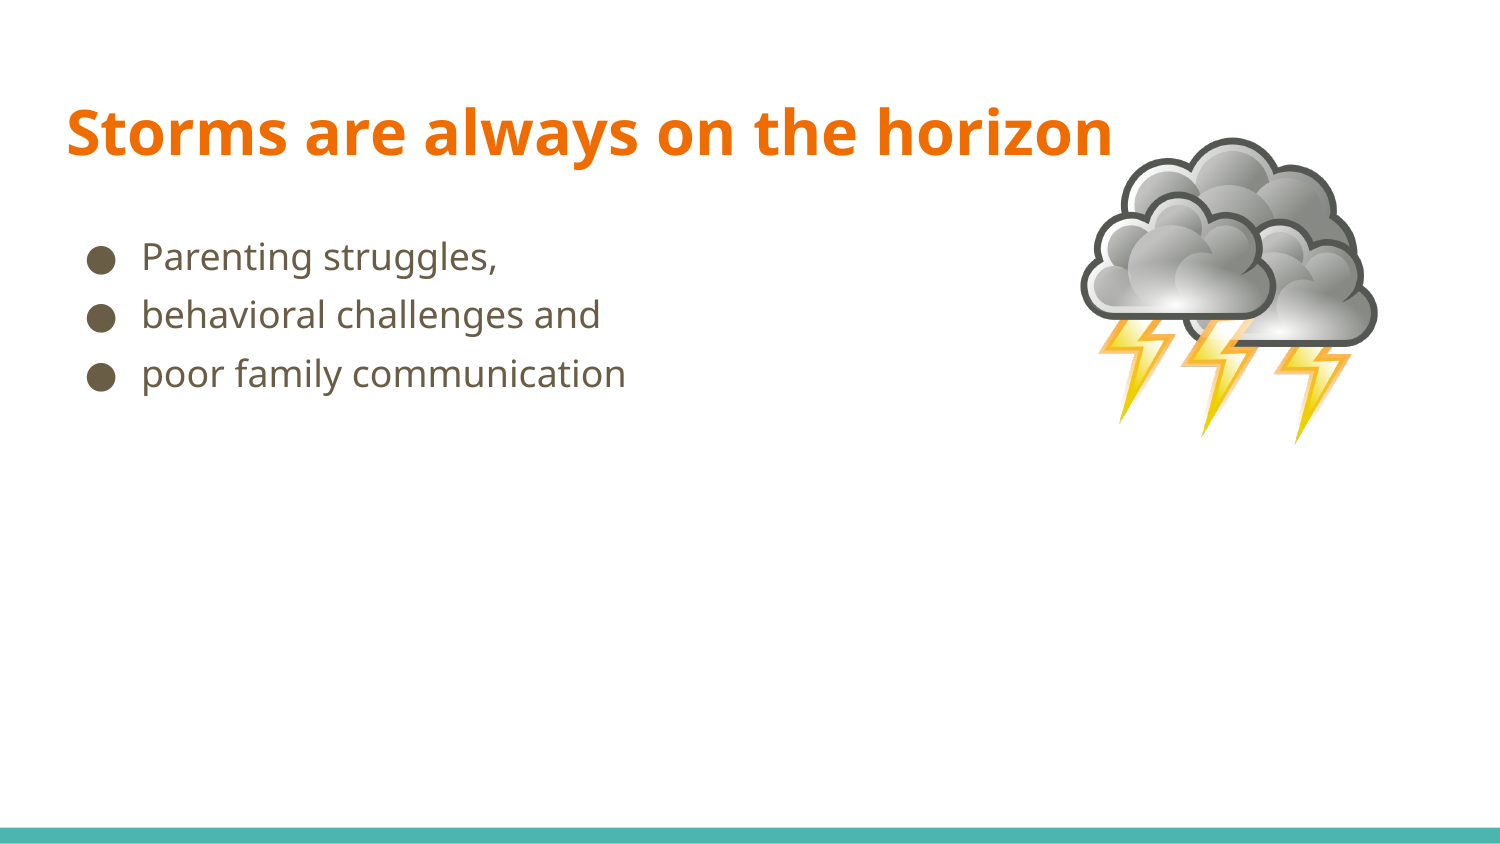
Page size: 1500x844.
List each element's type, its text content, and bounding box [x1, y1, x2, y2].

list Parenting struggles, behavioral challenges and poor family communication [51, 207, 1449, 750]
picture [1067, 124, 1391, 448]
title Storms are always on the horizon [51, 72, 1449, 189]
